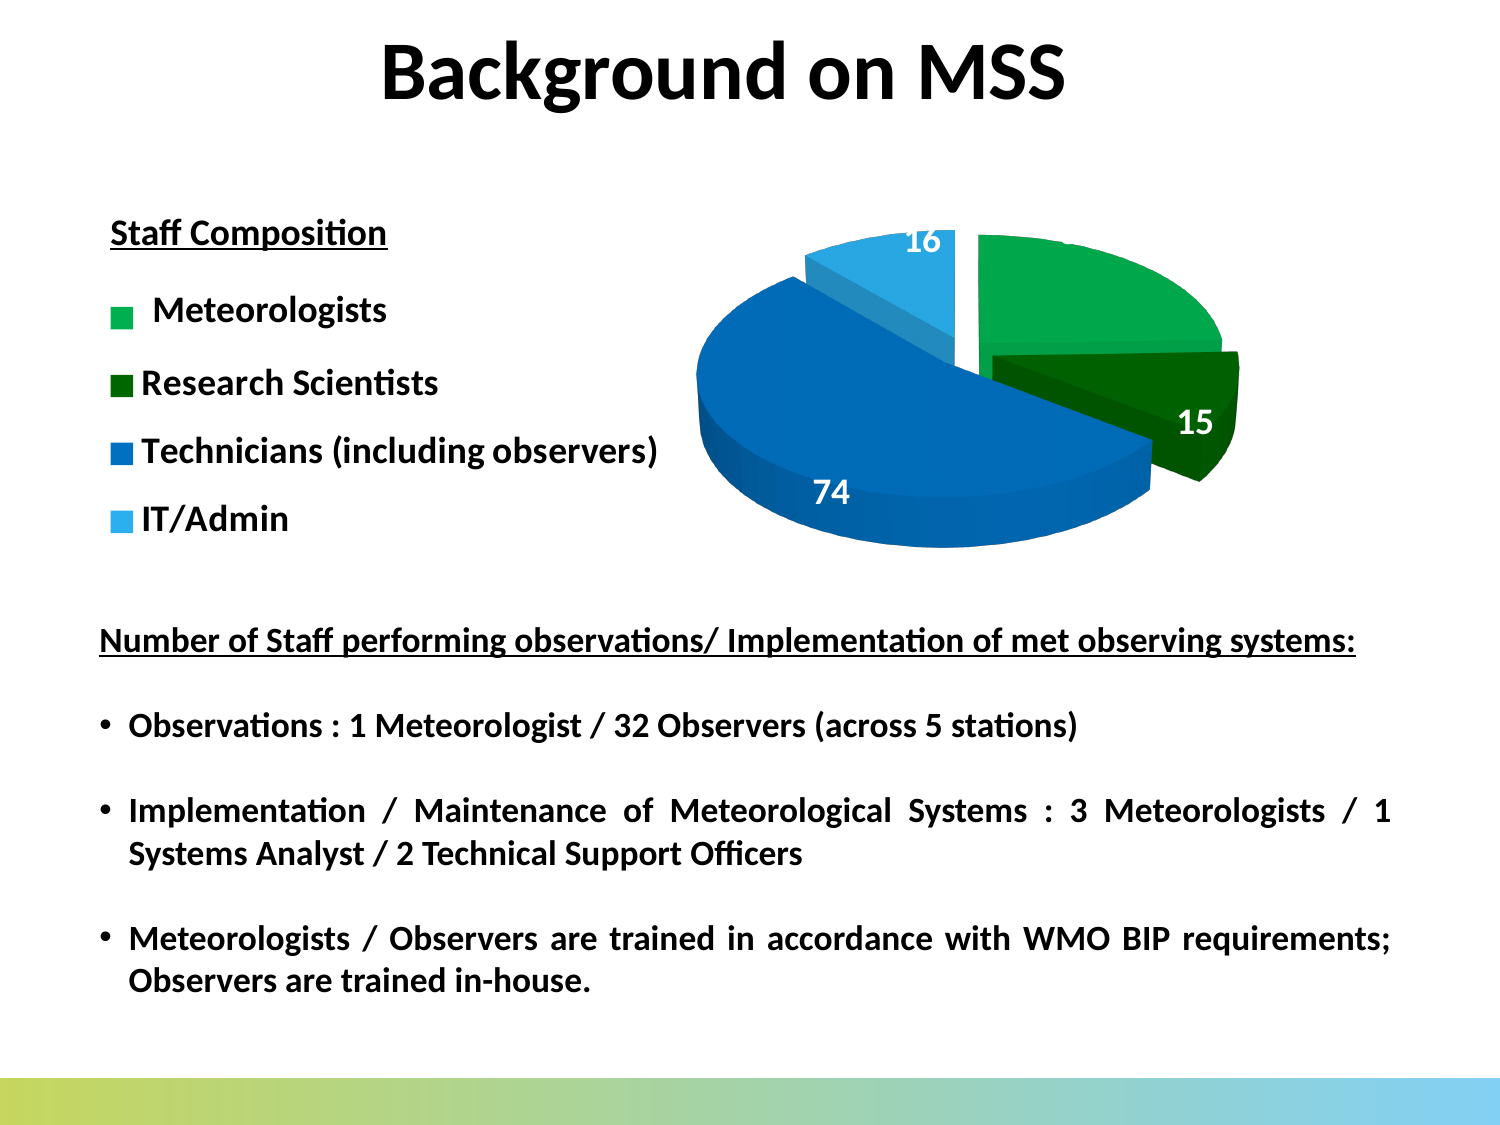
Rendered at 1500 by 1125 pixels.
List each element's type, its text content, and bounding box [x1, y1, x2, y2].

text_box Number of Staff performing observations/ Implementation of met observing systems: Observations : 1 Meteorologist / 32 Observers (across 5 stations) Implementation / Maintenance of Meteorological Systems : 3 Meteorologists / 1 Systems Analyst / 2 Technical Support Officers Meteorologists / Observers are trained in accordance with WMO BIP requirements; Observers are trained in-house. [84, 818, 1407, 1008]
chart [4, 0, 1462, 809]
